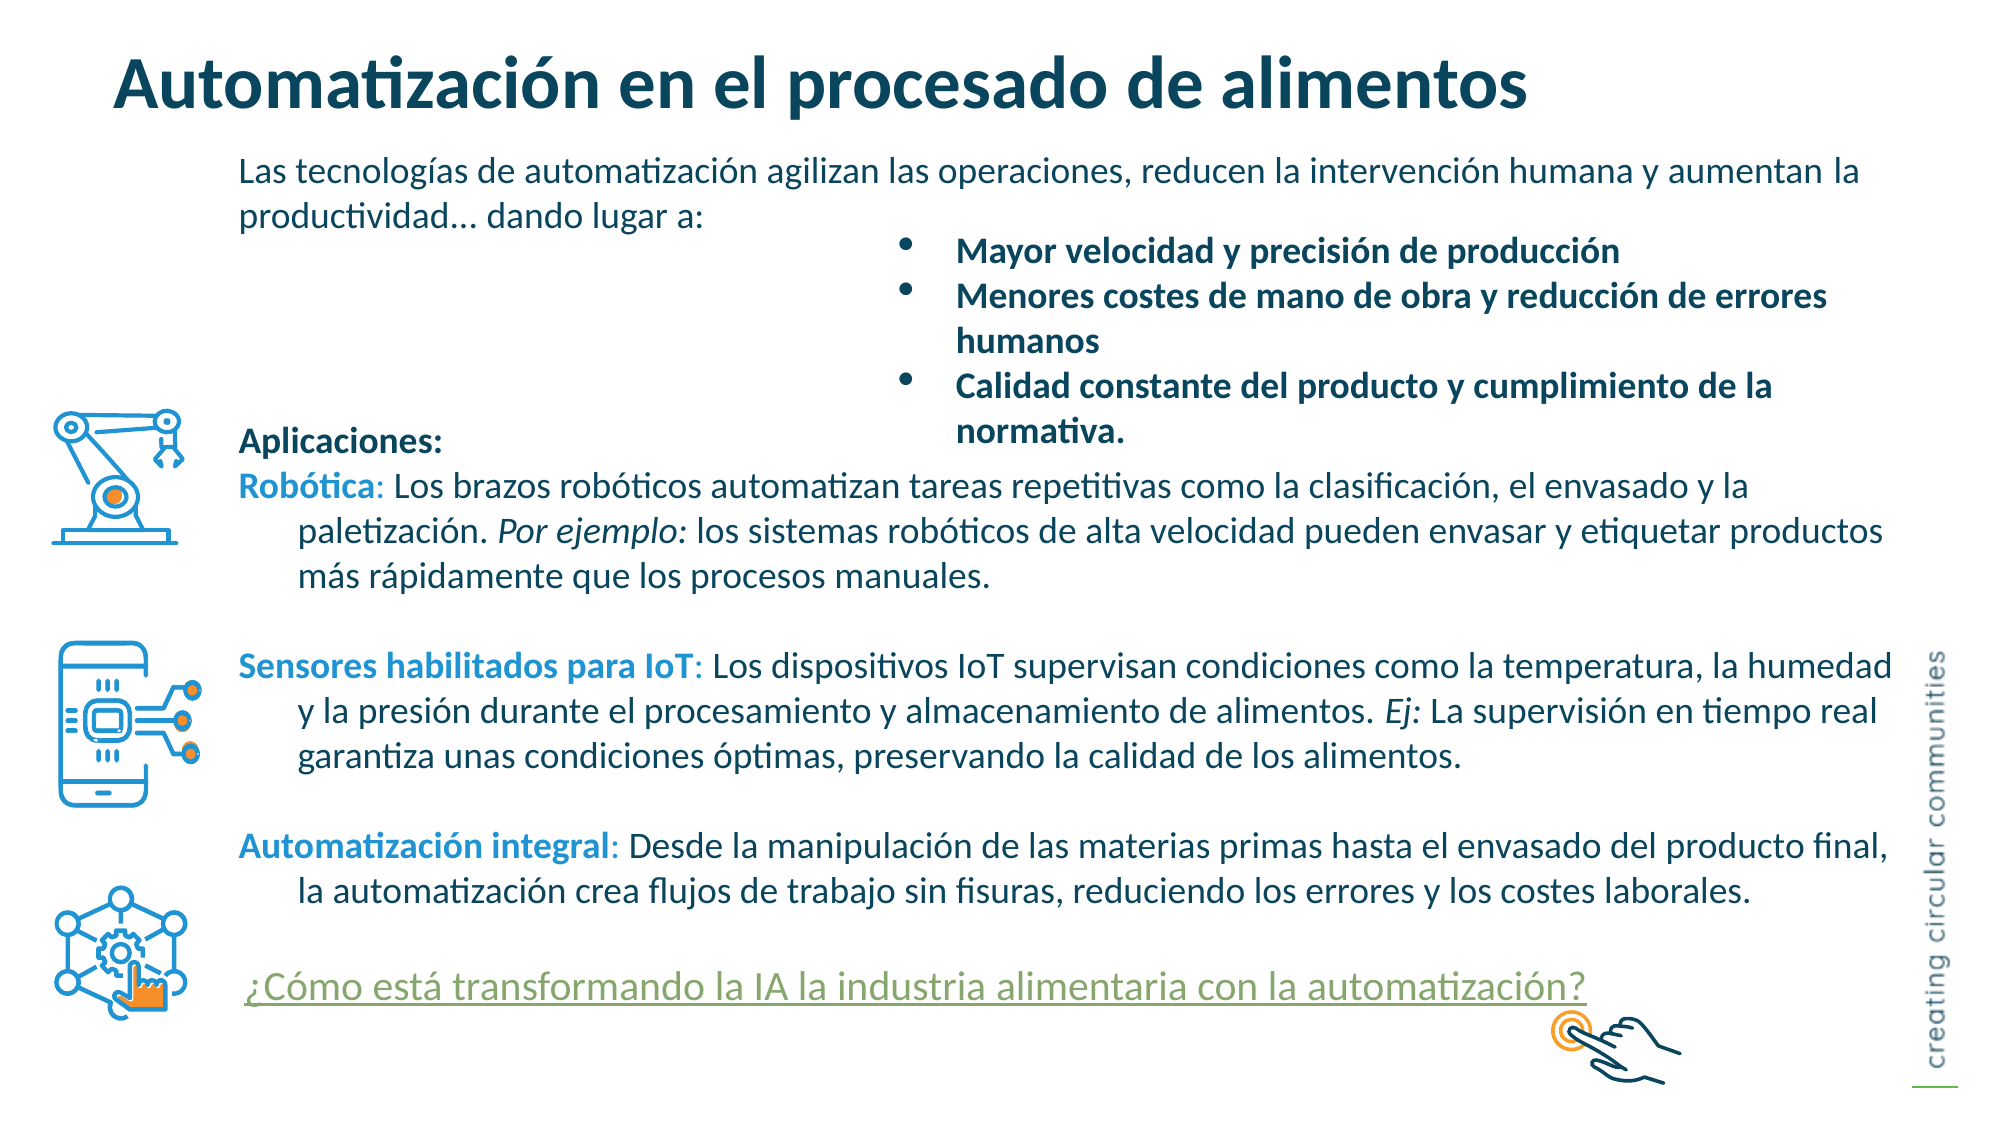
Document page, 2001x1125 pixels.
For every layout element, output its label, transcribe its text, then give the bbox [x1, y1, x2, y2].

text_box Automatización en el procesado de alimentos [113, 33, 1826, 394]
text_box Mayor velocidad y precisión de producción Menores costes de mano de obra y reducción de errores humanos Calidad constante del producto y cumplimiento de la normativa. [884, 218, 1885, 459]
text_box ¿Cómo está transformando la IA la industria alimentaria con la automatización? [229, 951, 1798, 1067]
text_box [54, 885, 188, 1021]
picture [1919, 637, 1955, 1074]
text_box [53, 410, 183, 544]
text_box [58, 641, 202, 808]
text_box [1581, 979, 1648, 1108]
text_box Las tecnologías de automatización agilizan las operaciones, reducen la intervención humana y aumentan la productividad... dando lugar a: Aplicaciones: Robótica: Los brazos robóticos automatizan tareas repetitivas como la clasificación, el envasado y la paletización. Por ejemplo: los sistemas robóticos de alta velocidad pueden envasar y etiquetar productos más rápidamente que los procesos manuales. Sensores habilitados para IoT: Los dispositivos IoT supervisan condiciones como la temperatura, la humedad y la presión durante el procesamiento y almacenamiento de alimentos. Ej: La supervisión en tiempo real garantiza unas condiciones óptimas, preservando la calidad de los alimentos. Automatización integral: Desde la manipulación de las materias primas hasta el envasado del producto final, la automatización crea flujos de trabajo sin fisuras, reduciendo los errores y los costes laborales. [223, 138, 1919, 919]
